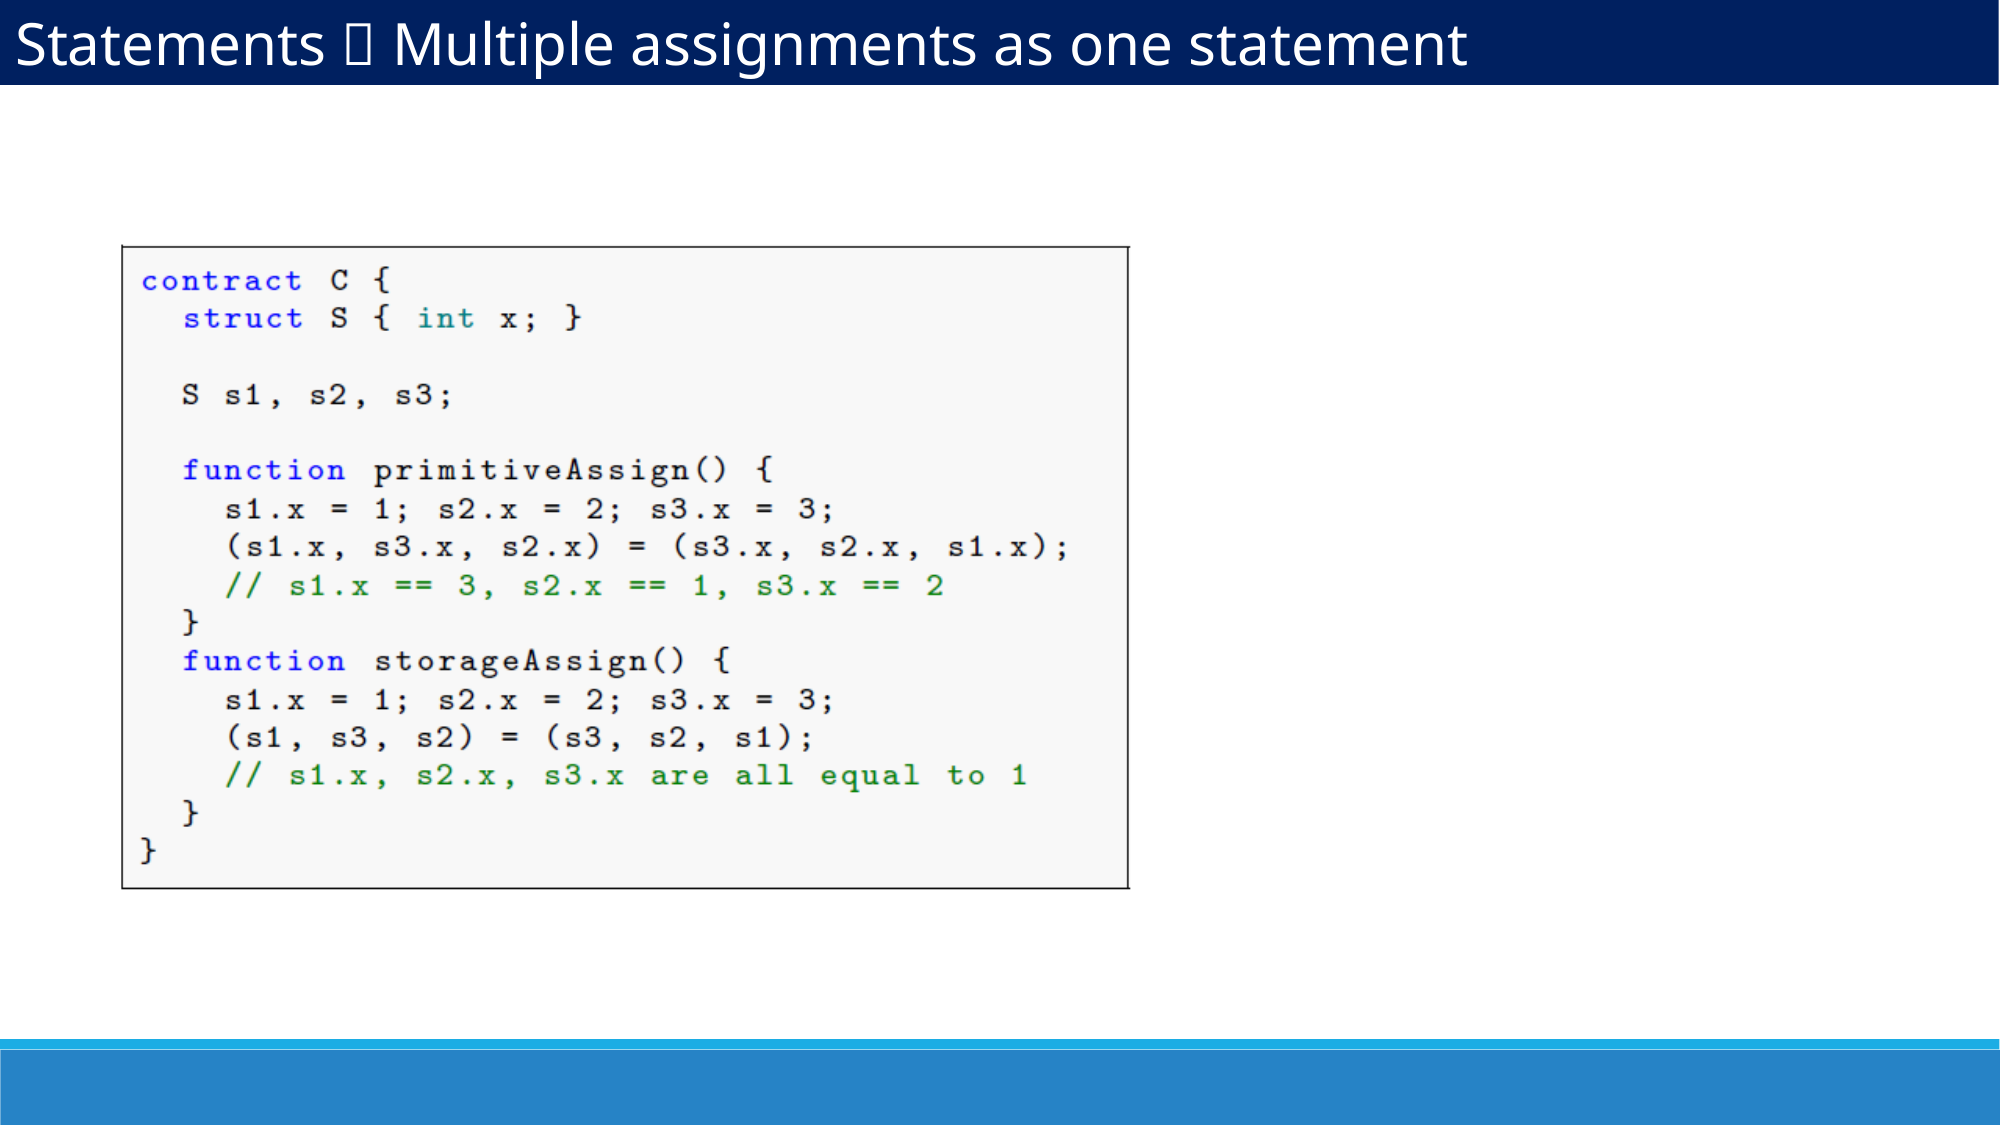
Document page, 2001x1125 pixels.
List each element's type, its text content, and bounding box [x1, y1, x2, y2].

text_box Statements  Multiple assignments as one statement [0, 0, 1999, 85]
picture [94, 222, 1143, 903]
